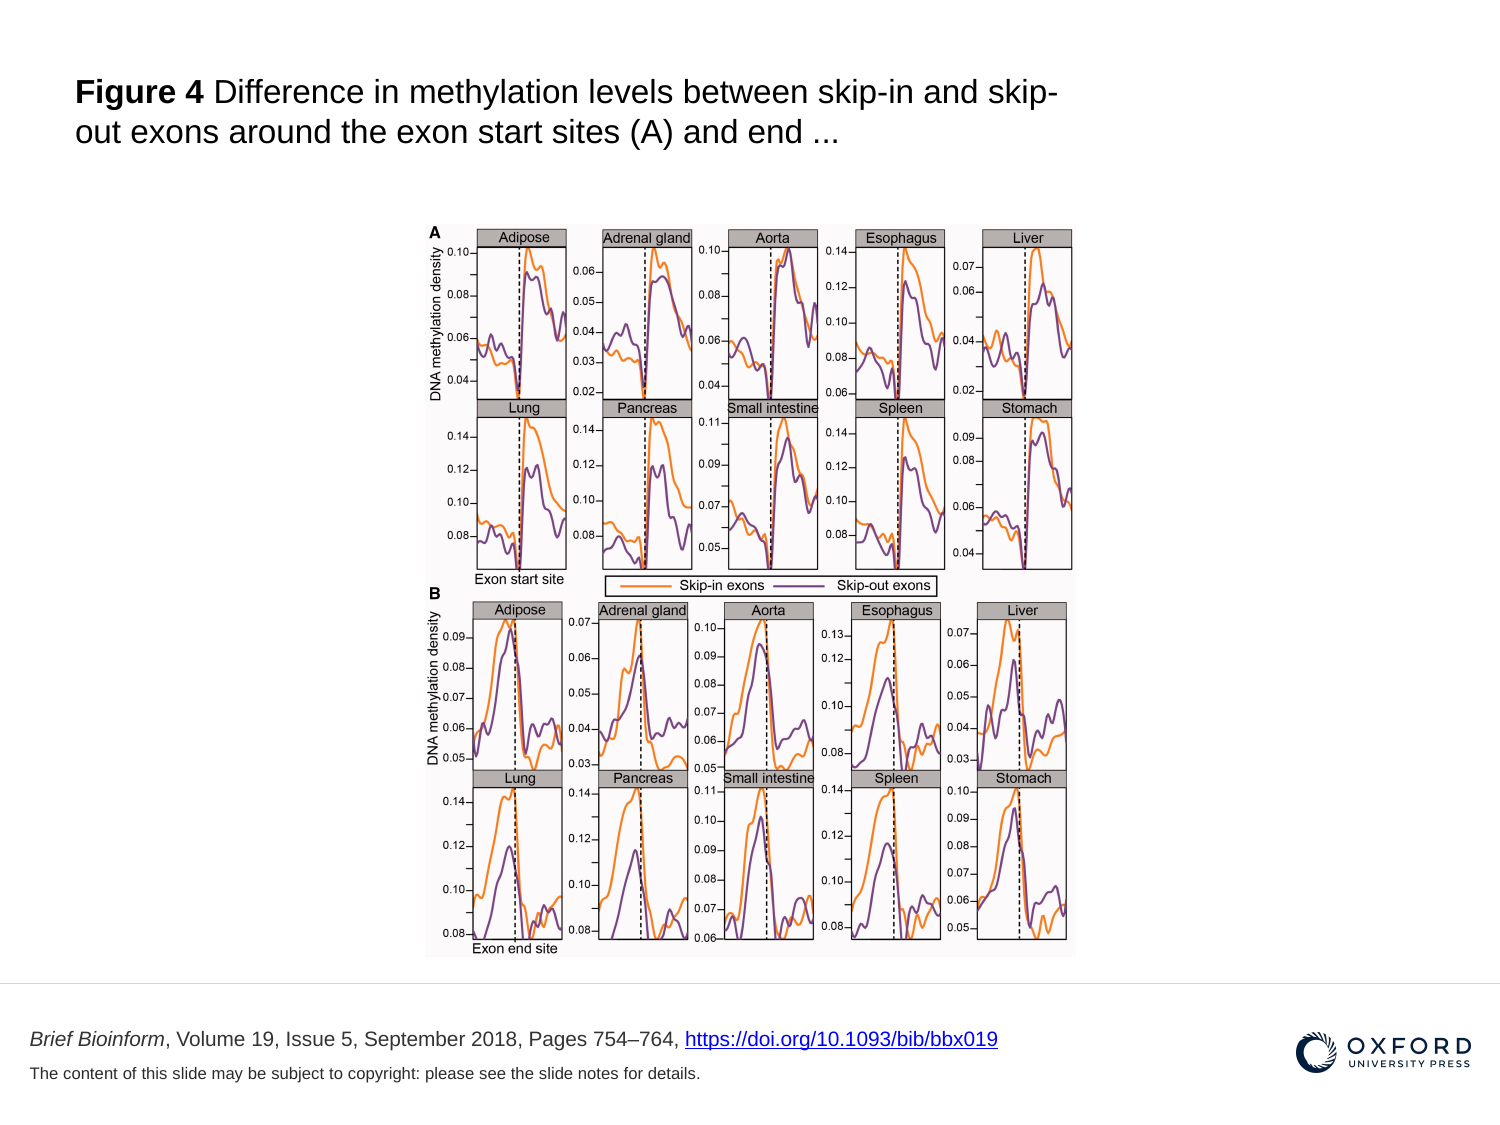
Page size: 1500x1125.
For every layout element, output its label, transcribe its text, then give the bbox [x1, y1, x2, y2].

title Figure 4 Difference in methylation levels between skip-in and skip-out exons around the exon start sites (A) and end ... [75, 69, 1078, 171]
picture [424, 224, 1076, 957]
picture [1296, 1032, 1471, 1073]
footer Brief Bioinform, Volume 19, Issue 5, September 2018, Pages 754–764, https://doi.org/10.1093/bib/bbx019 The content of this slide may be subject to copyright: please see the slide notes for details. [0, 983, 1260, 1125]
